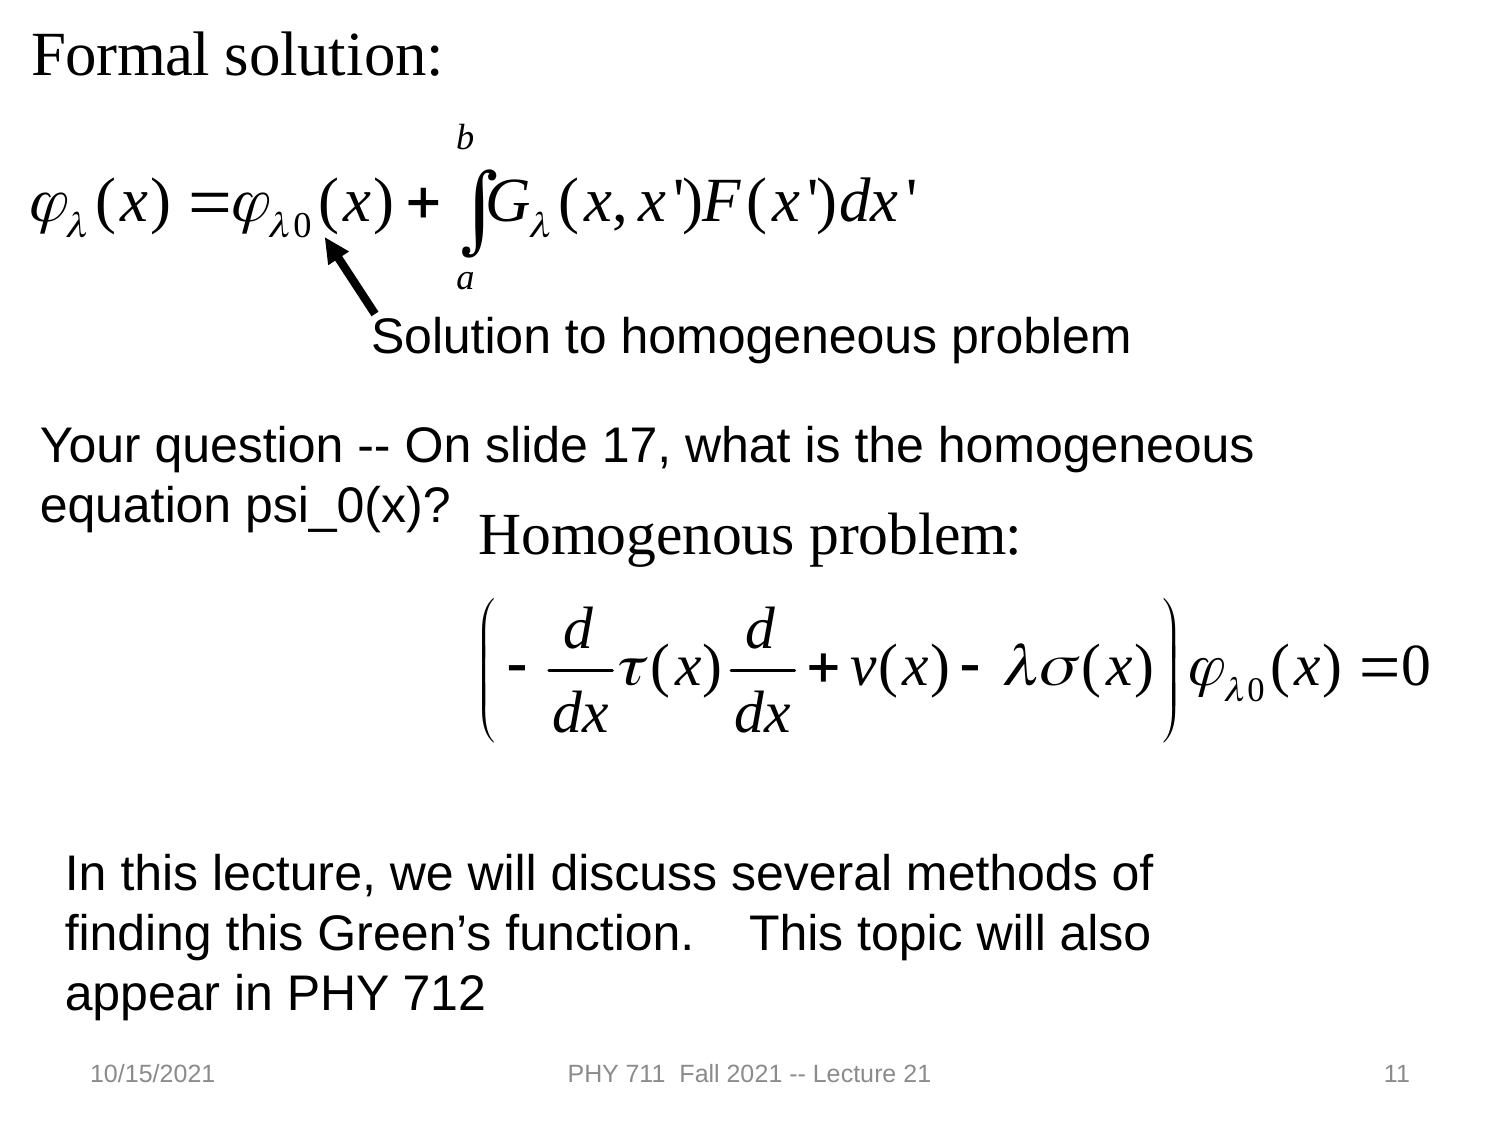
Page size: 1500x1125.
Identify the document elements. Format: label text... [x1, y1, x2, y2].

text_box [24, 22, 922, 300]
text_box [324, 237, 376, 315]
slide_number 11 [1074, 1042, 1425, 1103]
footer PHY 711 Fall 2021 -- Lecture 21 [512, 1042, 988, 1103]
text_box Solution to homogeneous problem [356, 295, 1432, 371]
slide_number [75, 1042, 425, 1103]
text_box Your question -- On slide 17, what is the homogeneous equation psi_0(x)? [24, 405, 1425, 600]
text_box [472, 503, 1437, 753]
text_box In this lecture, we will discuss several methods of finding this Green’s function. This topic will also appear in PHY 712 [49, 832, 1313, 1028]
